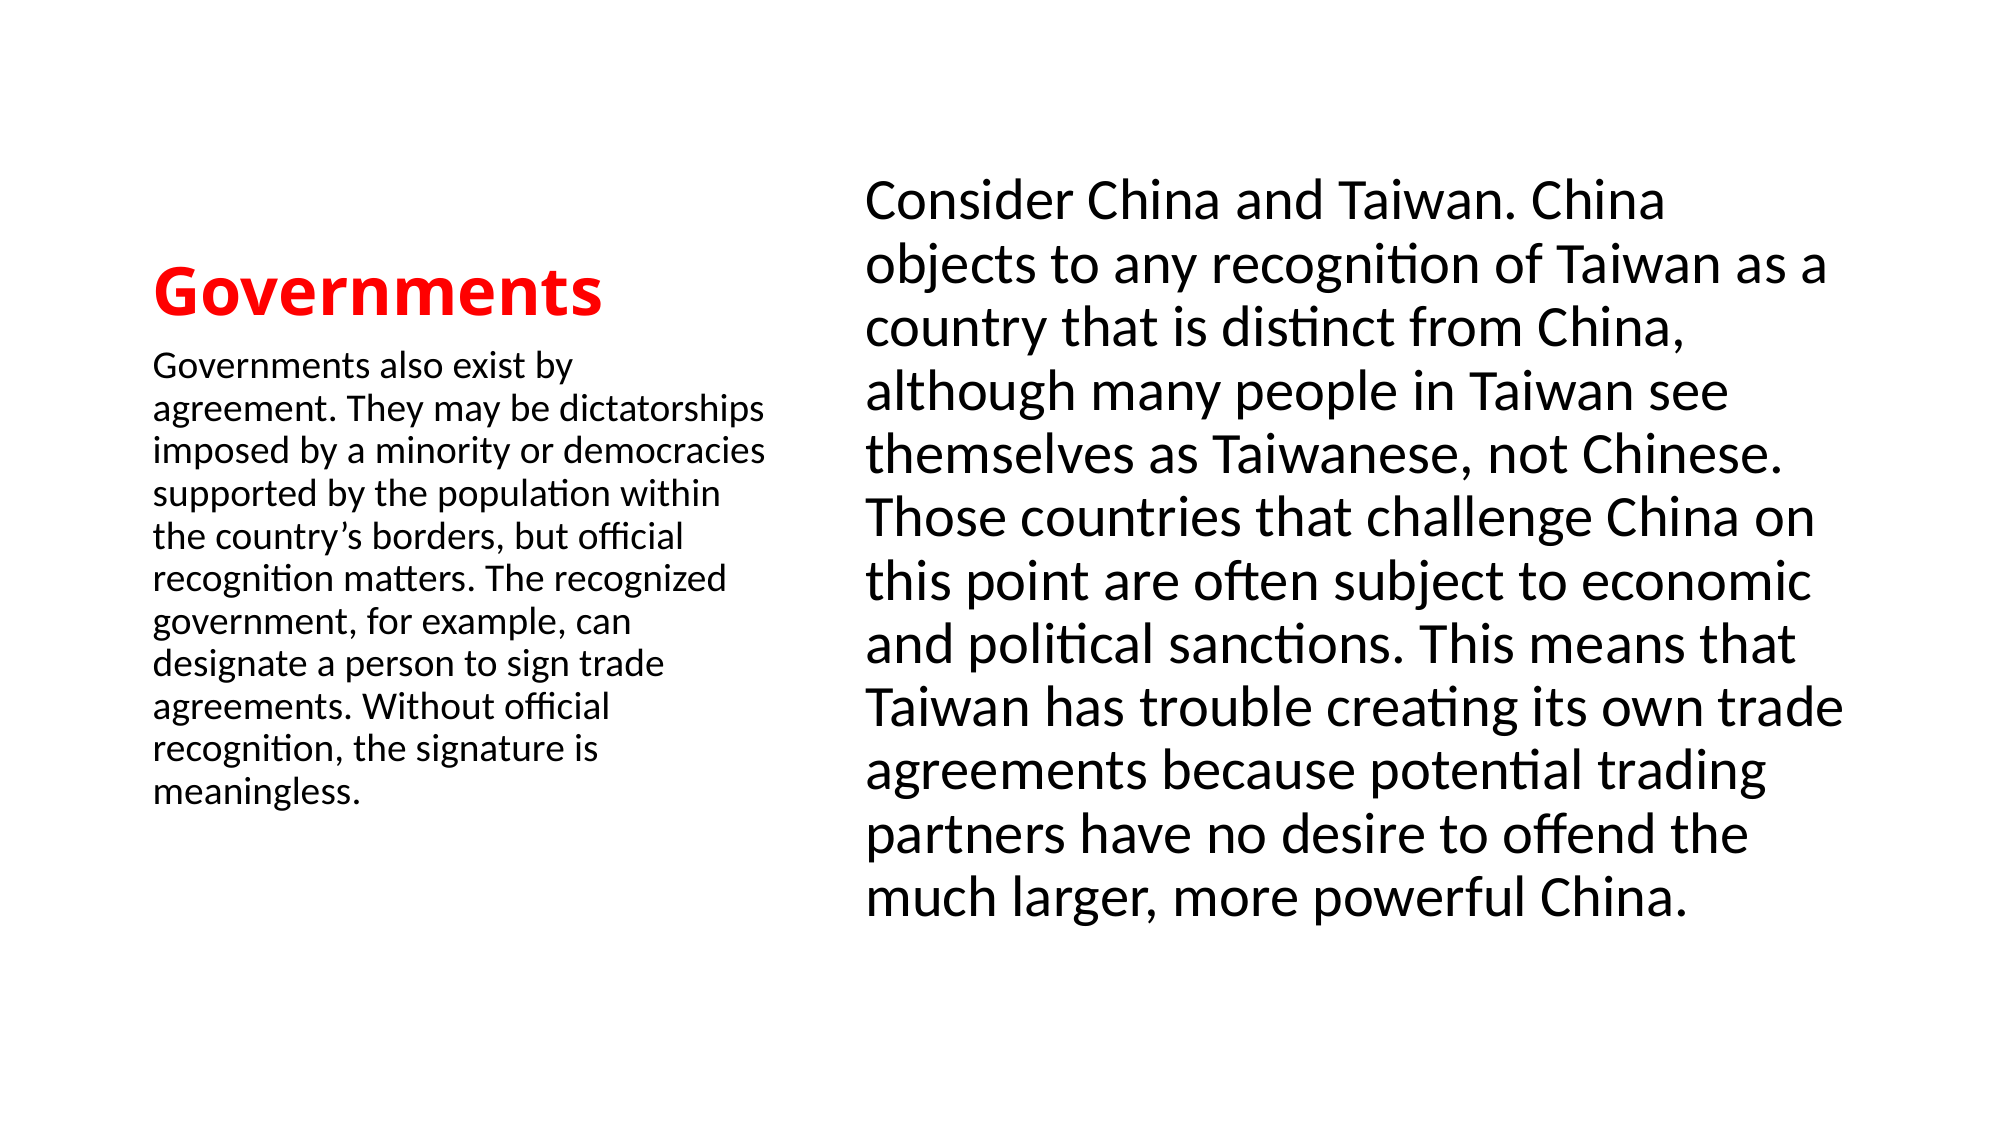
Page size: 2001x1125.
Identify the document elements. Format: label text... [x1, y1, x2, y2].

list Governments also exist by agreement. They may be dictatorships imposed by a minority or democracies supported by the population within the country’s borders, but official recognition matters. The recognized government, for example, can designate a person to sign trade agreements. Without official recognition, the signature is meaningless. [137, 337, 783, 825]
title Governments [137, 75, 783, 337]
list Consider China and Taiwan. China objects to any recognition of Taiwan as a country that is distinct from China, although many people in Taiwan see themselves as Taiwanese, not Chinese. Those countries that challenge China on this point are often subject to economic and political sanctions. This means that Taiwan has trouble creating its own trade agreements because potential trading partners have no desire to offend the much larger, more powerful China. [850, 161, 1863, 962]
